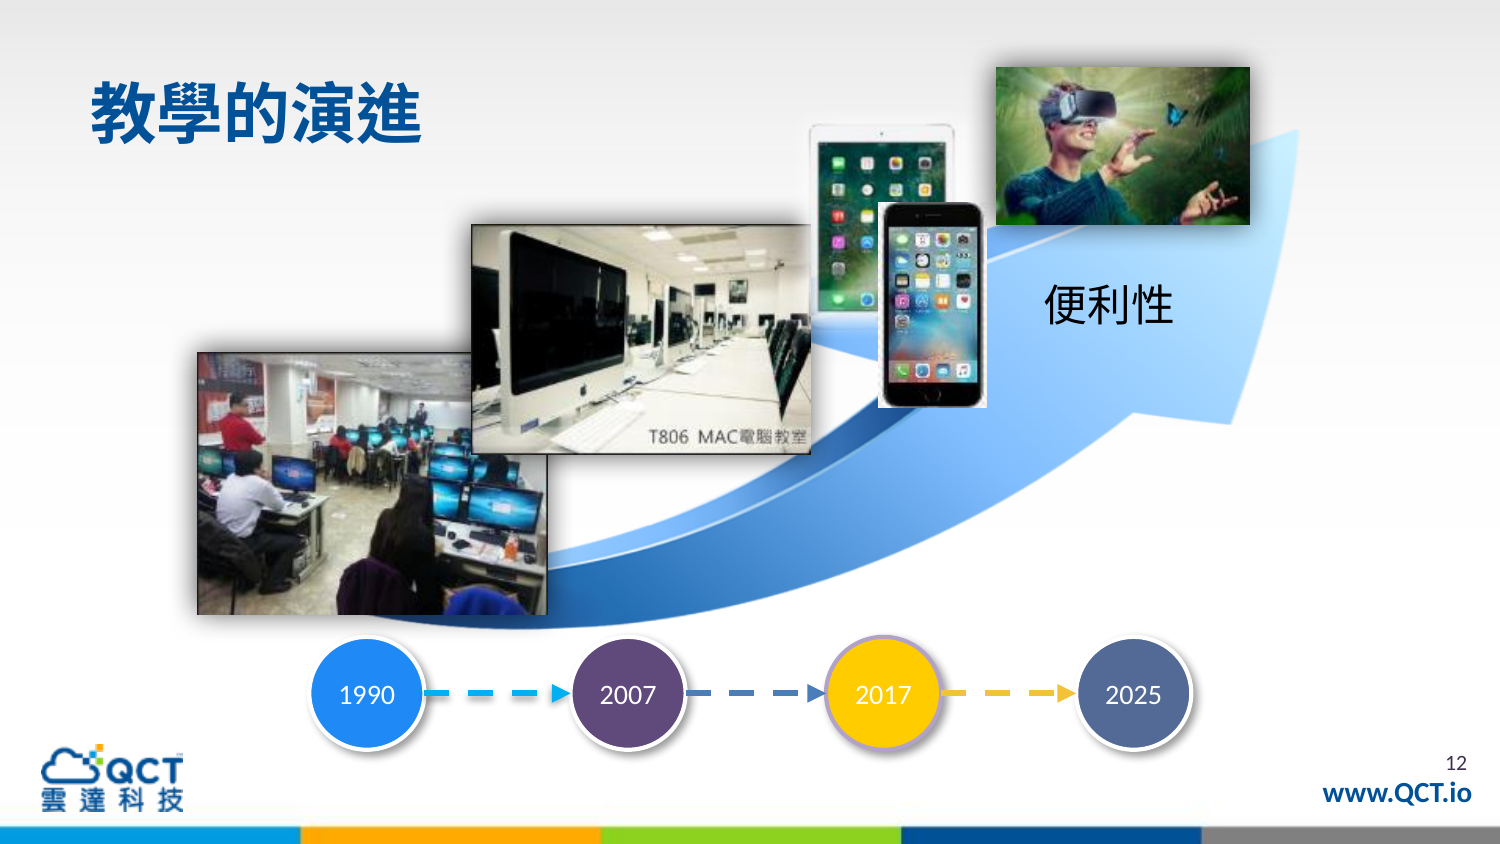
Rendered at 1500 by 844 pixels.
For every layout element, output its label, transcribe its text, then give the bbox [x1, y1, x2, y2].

text_box 2007 [568, 639, 688, 752]
picture [0, 0, 1500, 844]
title 教學的演進 [75, 42, 1425, 183]
text_box 1990 [307, 639, 427, 752]
slide_number 12 [1269, 740, 1483, 773]
text_box 2025 [1074, 639, 1194, 752]
text_box 2017 [823, 639, 944, 752]
